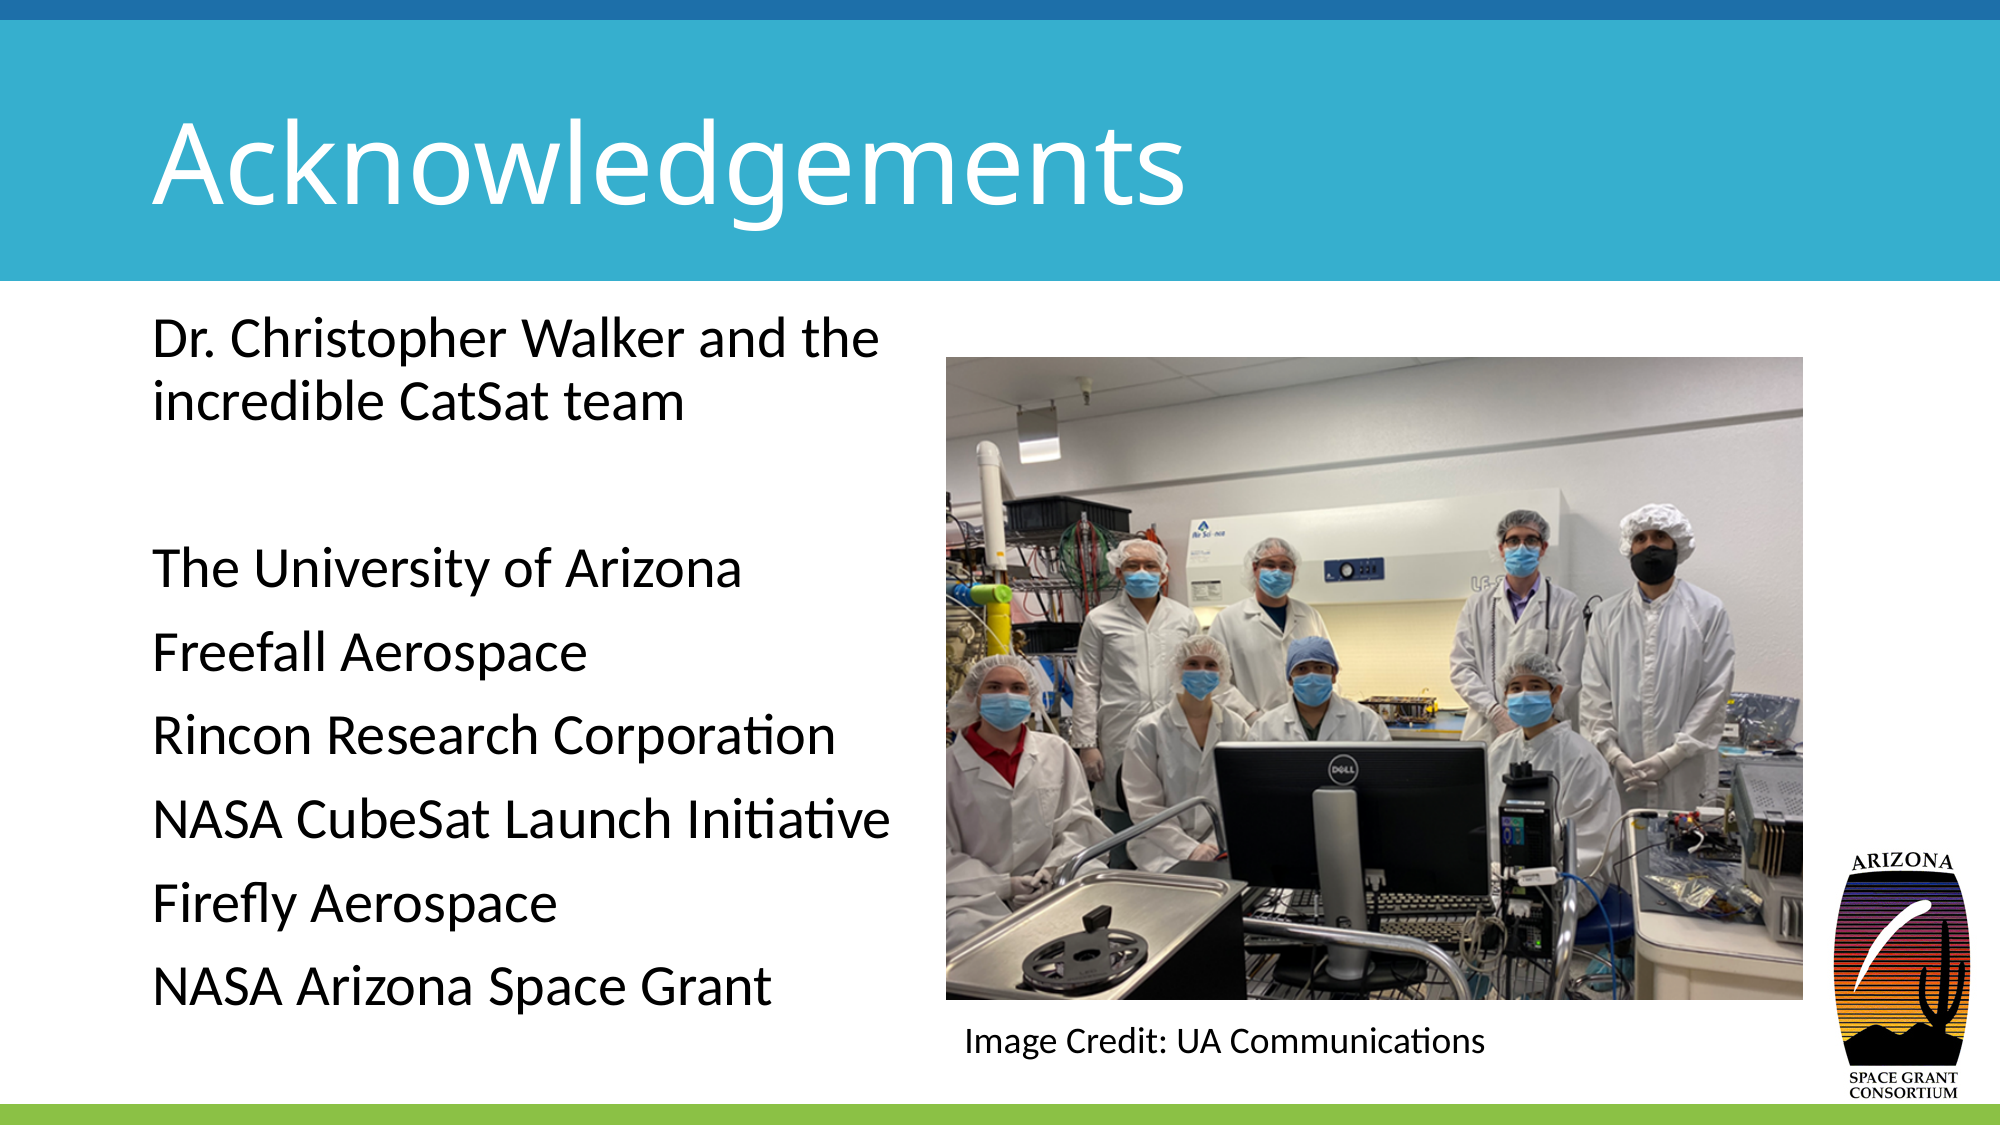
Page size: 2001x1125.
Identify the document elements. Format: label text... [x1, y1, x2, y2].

title Acknowledgements [137, 59, 1863, 278]
text_box Image Credit: UA Communications [949, 1009, 1502, 1069]
list Dr. Christopher Walker and the incredible CatSat team The University of Arizona Freefall Aerospace Rincon Research Corporation NASA CubeSat Launch Initiative Firefly Aerospace NASA Arizona Space Grant [137, 299, 947, 1089]
text_box [0, 0, 2000, 20]
picture [946, 357, 2000, 1104]
text_box [0, 20, 2000, 281]
text_box [0, 1104, 2000, 1125]
